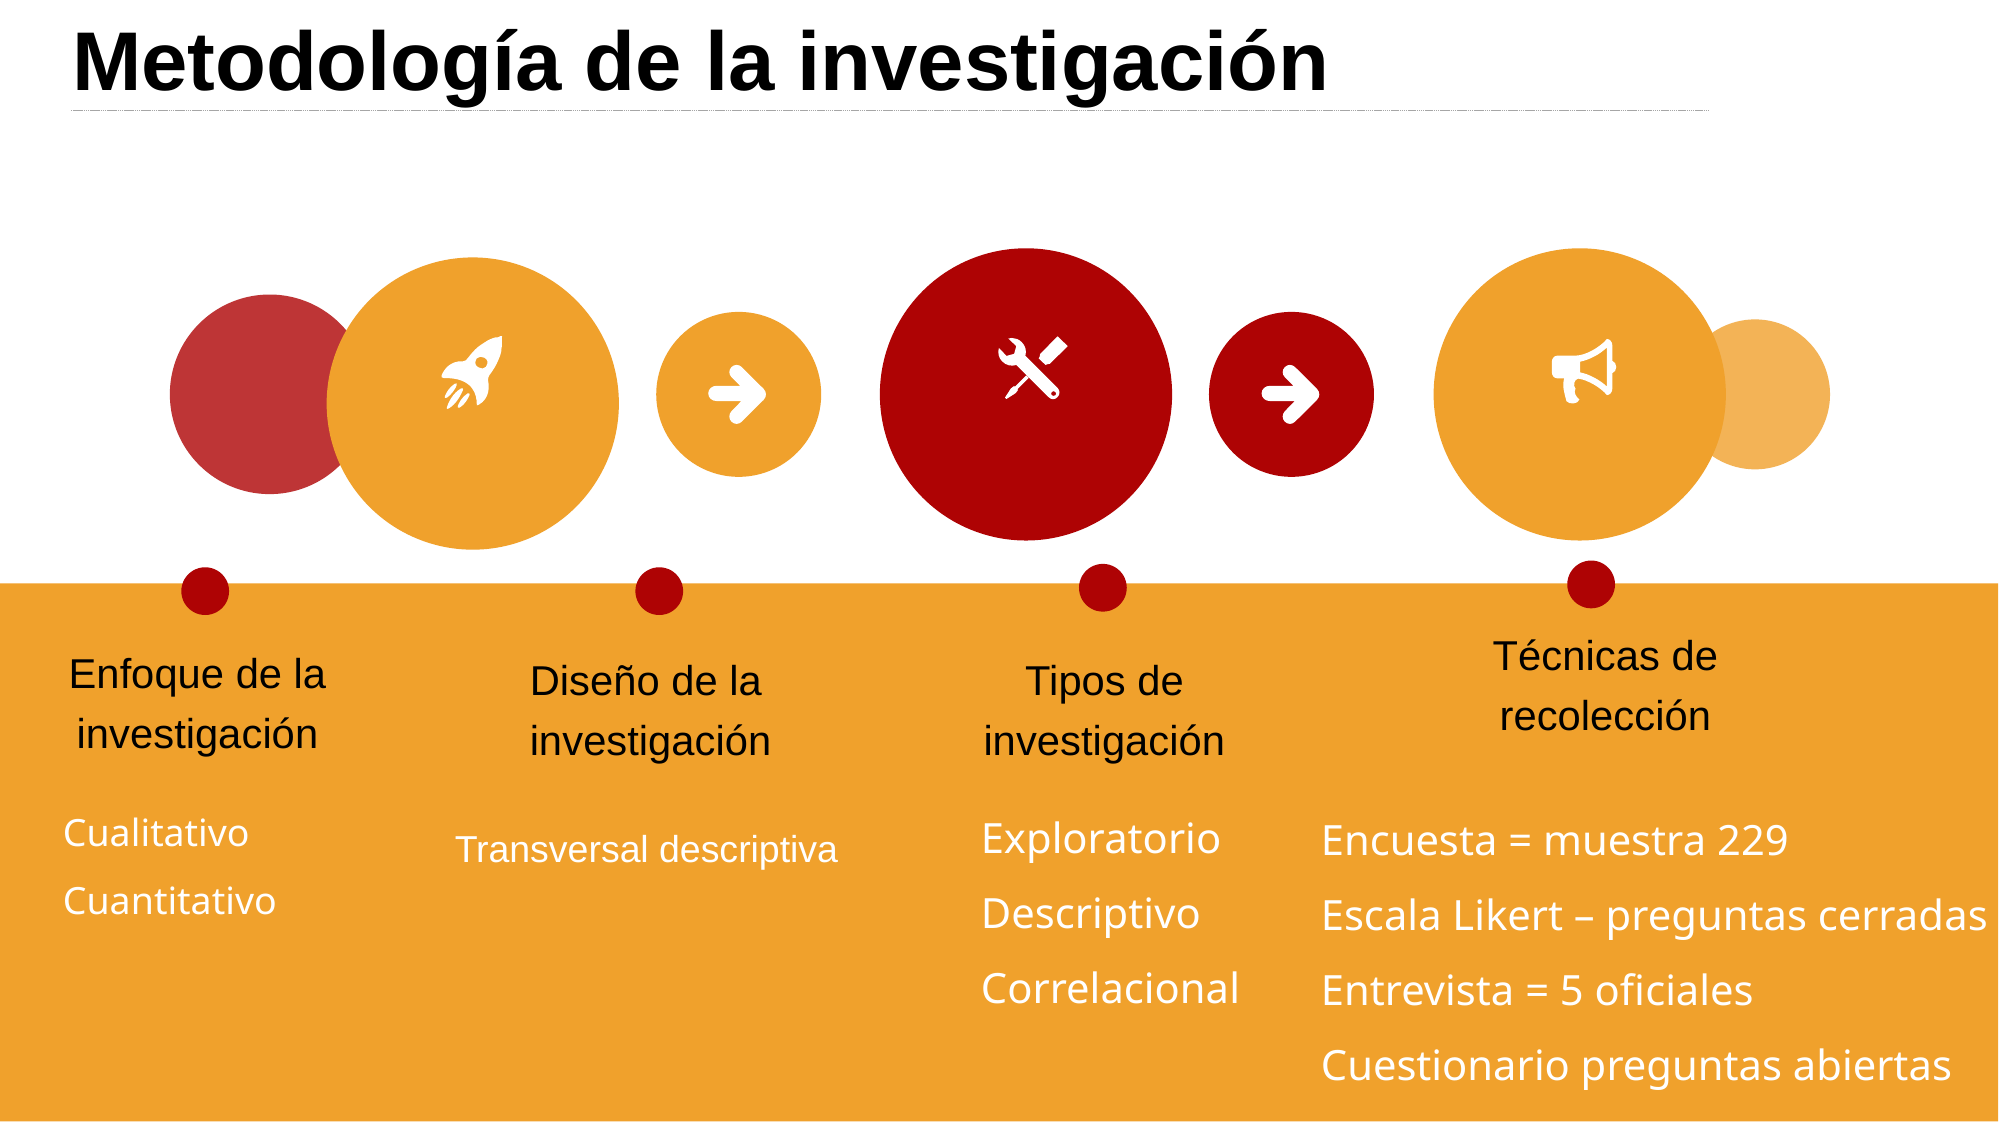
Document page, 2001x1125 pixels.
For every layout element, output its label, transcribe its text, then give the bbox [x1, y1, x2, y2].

text_box Transversal descriptiva [440, 795, 894, 878]
text_box Diseño de la investigación [515, 636, 812, 771]
text_box [1077, 562, 1128, 613]
text_box [0, 582, 1999, 1122]
text_box [1566, 559, 1617, 610]
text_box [169, 157, 1831, 550]
text_box [634, 566, 685, 617]
text_box Enfoque de la investigación [15, 630, 380, 765]
text_box Tipos de investigación [966, 636, 1243, 771]
text_box Exploratorio Descriptivo Correlacional [966, 779, 1324, 1019]
text_box Cualitativo Cuantitativo [48, 779, 502, 929]
text_box Técnicas de recolección [1467, 611, 1744, 746]
text_box [180, 566, 231, 617]
text_box Encuesta = muestra 229 Escala Likert – preguntas cerradas Entrevista = 5 oficiales Cuestionario preguntas abiertas [1306, 781, 2000, 1097]
text_box Metodología de la investigación [57, 0, 1486, 85]
